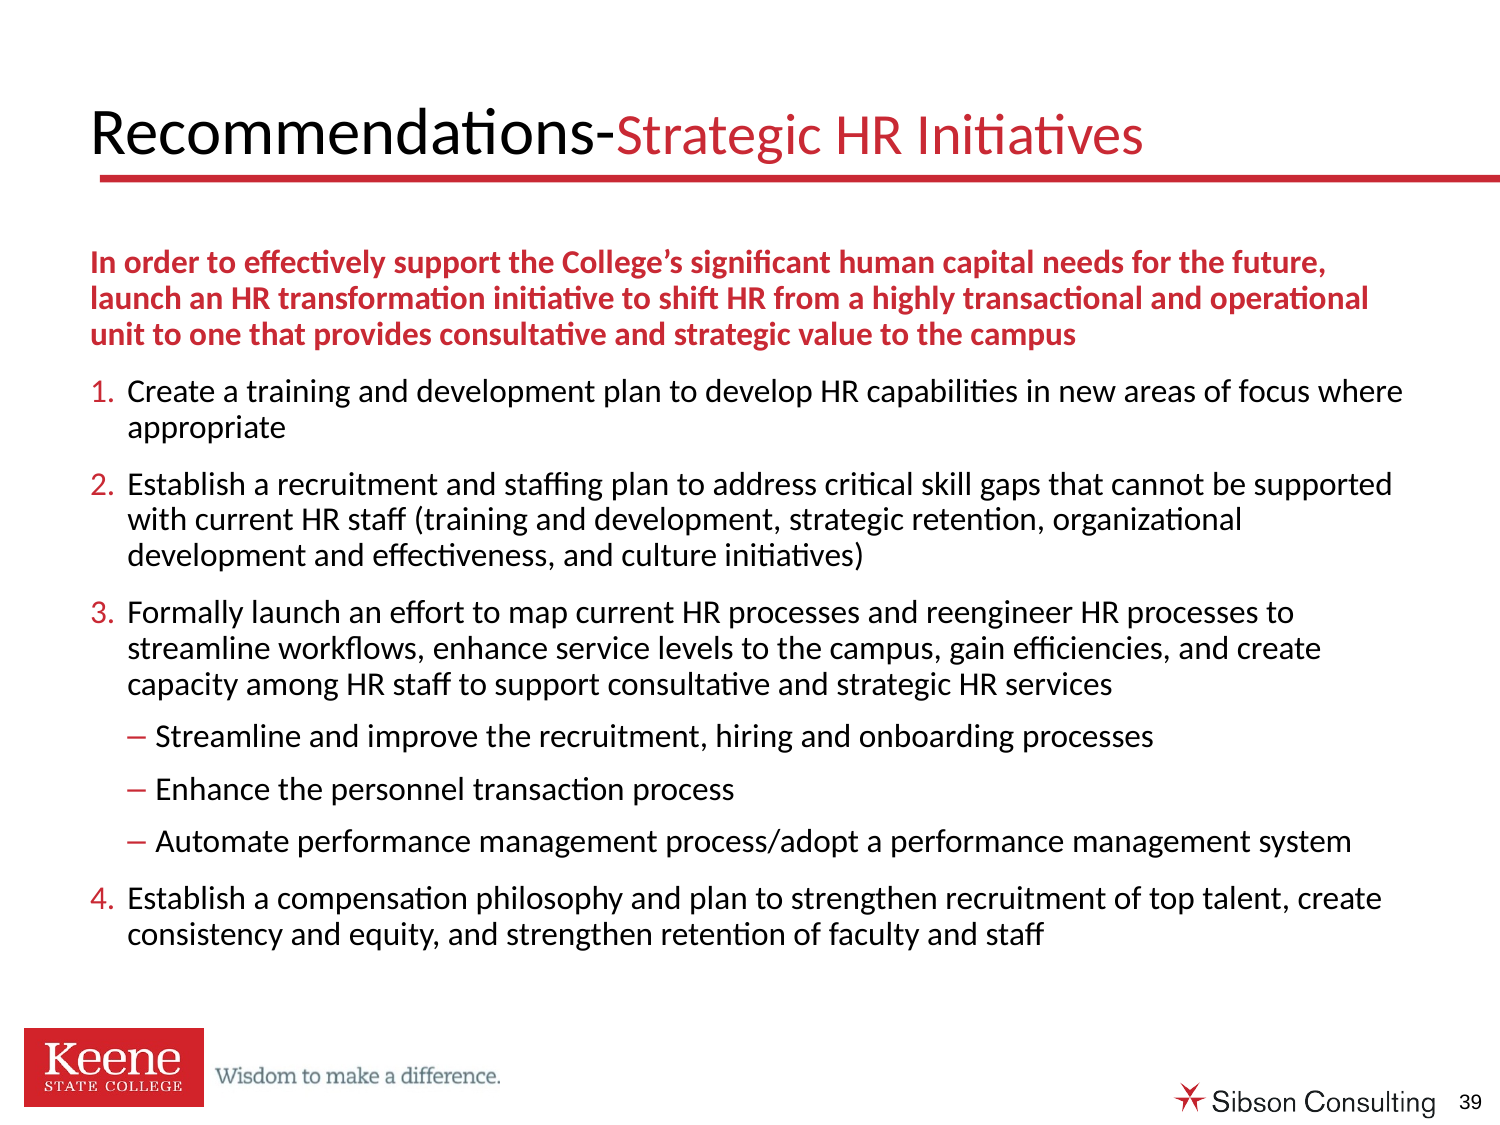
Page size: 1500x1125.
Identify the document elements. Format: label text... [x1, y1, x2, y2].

list In order to effectively support the College’s significant human capital needs for the future, launch an HR transformation initiative to shift HR from a highly transactional and operational unit to one that provides consultative and strategic value to the campus Create a training and development plan to develop HR capabilities in new areas of focus where appropriate Establish a recruitment and staffing plan to address critical skill gaps that cannot be supported with current HR staff (training and development, strategic retention, organizational development and effectiveness, and culture initiatives) Formally launch an effort to map current HR processes and reengineer HR processes to streamline workflows, enhance service levels to the campus, gain efficiencies, and create capacity among HR staff to support consultative and strategic HR services Streamline and improve the recruitment, hiring and onboarding processes Enhance the personnel transaction process Automate performance management process/adopt a performance management system Establish a compensation philosophy and plan to strengthen recruitment of top talent, create consistency and equity, and strengthen retention of faculty and staff [75, 237, 1425, 993]
picture [1173, 1082, 1435, 1119]
picture [24, 1028, 500, 1107]
title Recommendations-Strategic HR Initiatives [75, 45, 1425, 175]
